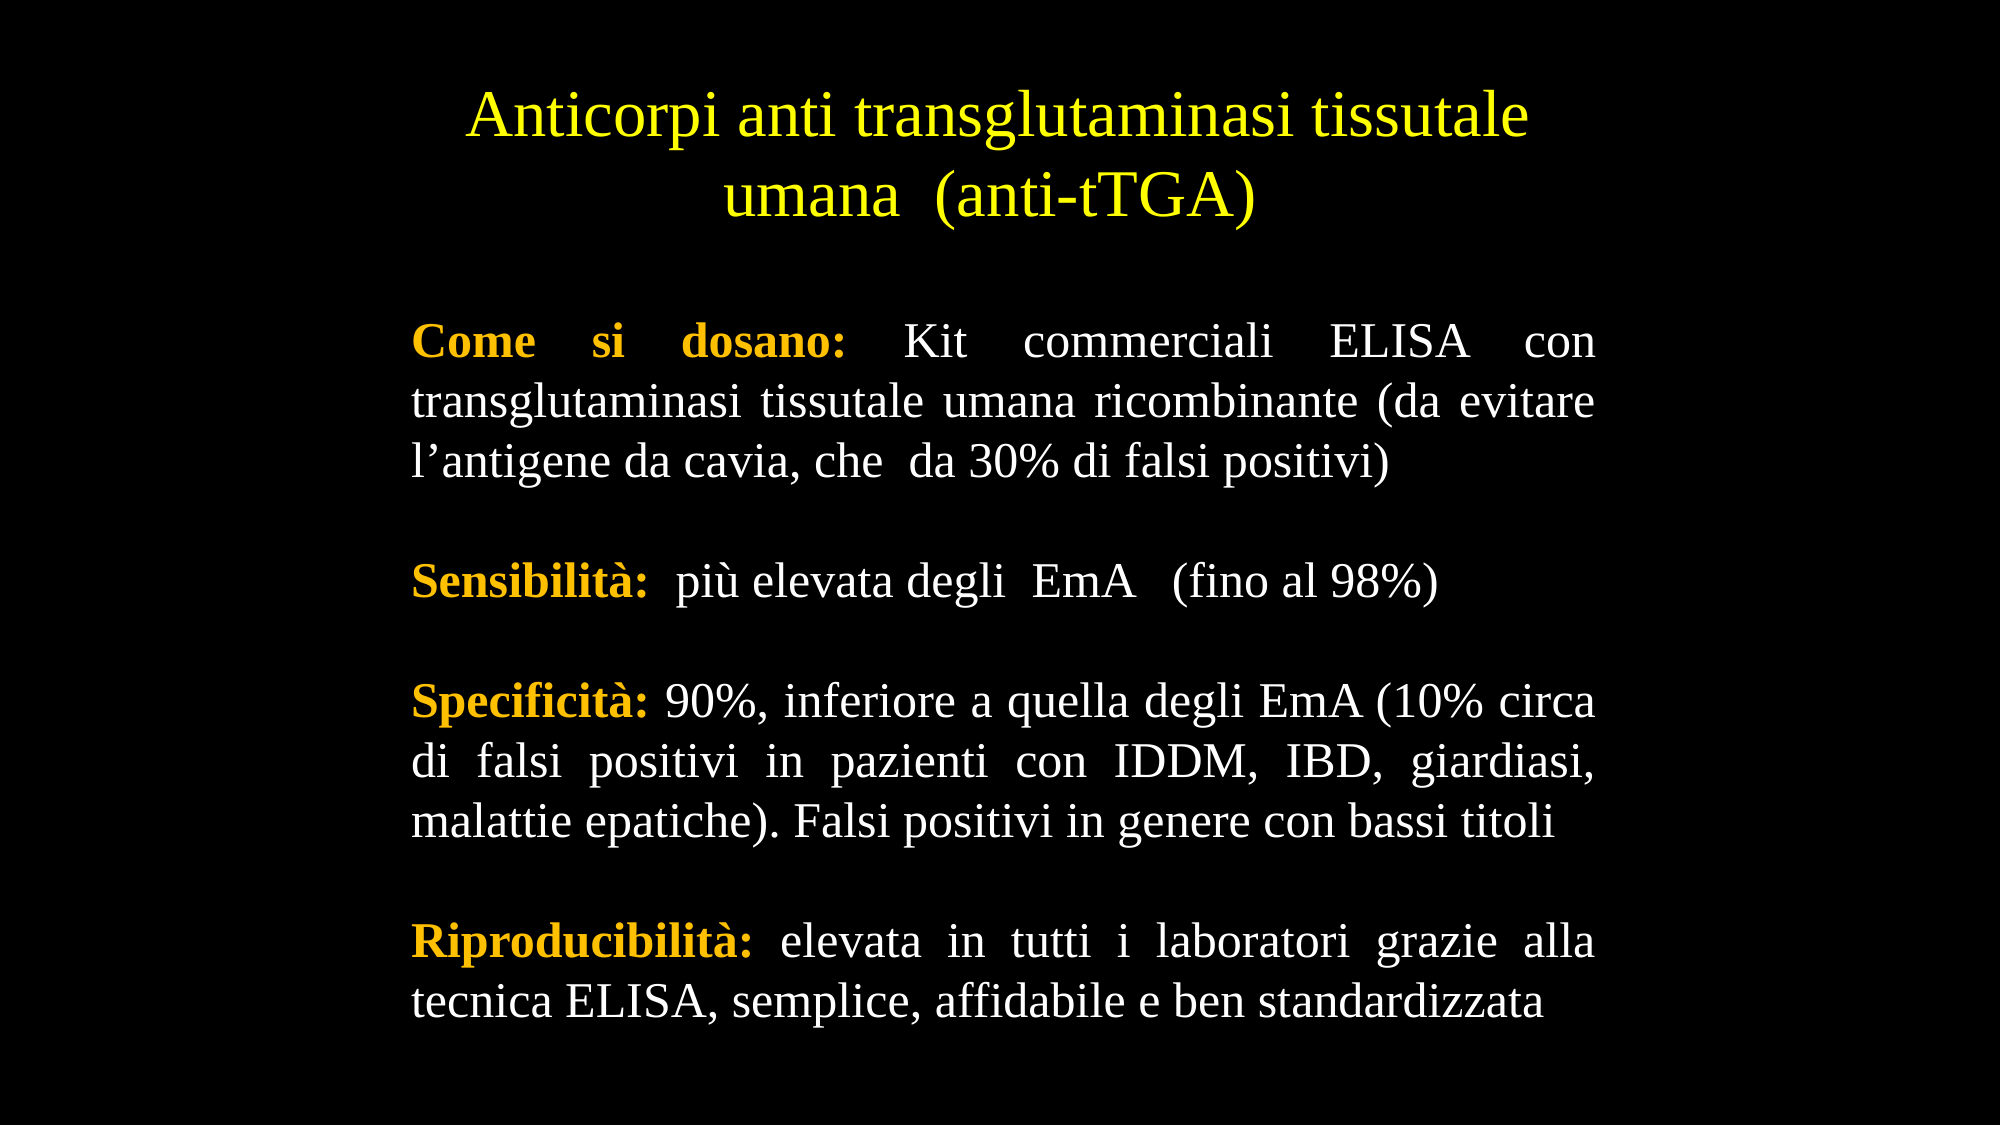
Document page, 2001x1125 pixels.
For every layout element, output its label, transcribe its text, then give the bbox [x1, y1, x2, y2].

text_box Come si dosano: Kit commerciali ELISA con transglutaminasi tissutale umana ricombinante (da evitare l’antigene da cavia, che da 30% di falsi positivi) Sensibilità: più elevata degli EmA (fino al 98%) Specificità: 90%, inferiore a quella degli EmA (10% circa di falsi positivi in pazienti con IDDM, IBD, giardiasi, malattie epatiche). Falsi positivi in genere con bassi titoli Riproducibilità: elevata in tutti i laboratori grazie alla tecnica ELISA, semplice, affidabile e ben standardizzata [396, 299, 1612, 1035]
text_box Anticorpi anti transglutaminasi tissutale umana (anti-tTGA) [361, 50, 1637, 250]
